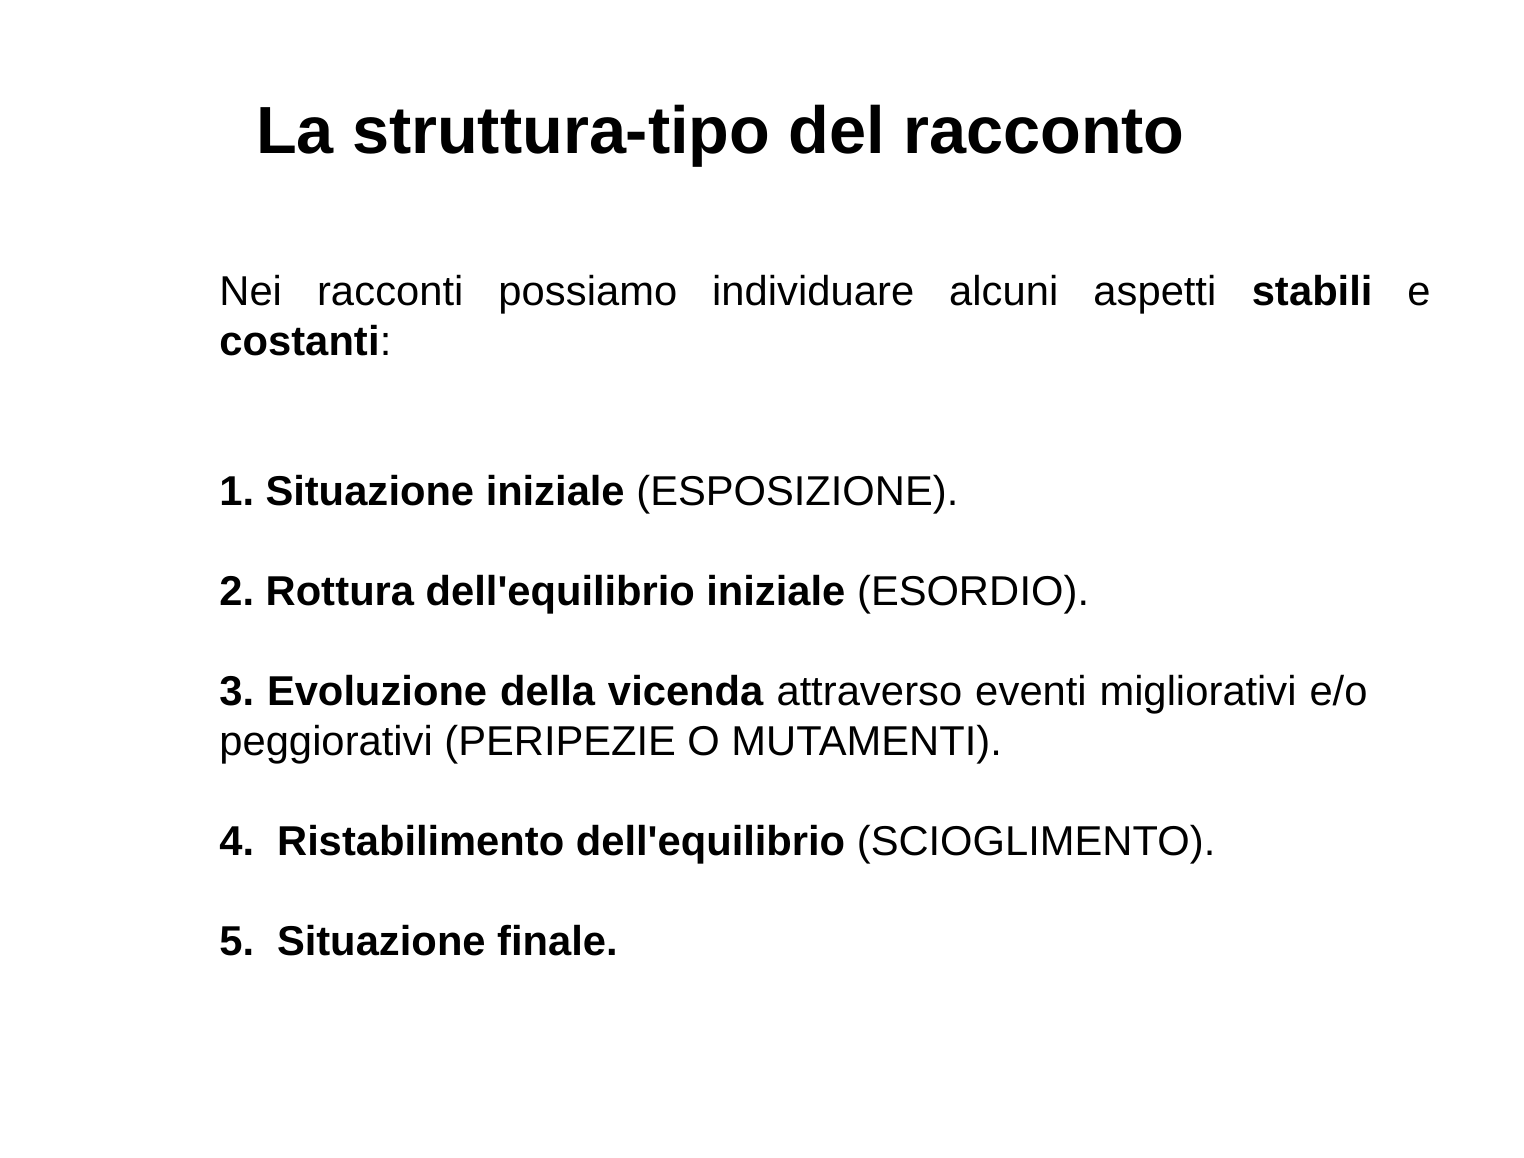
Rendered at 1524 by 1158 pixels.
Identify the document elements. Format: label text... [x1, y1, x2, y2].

text_box La struttura-tipo del racconto [219, 86, 1223, 198]
text_box Nei racconti possiamo individuare alcuni aspetti stabili e costanti: Situazione iniziale (ESPOSIZIONE). Rottura dell'equilibrio iniziale (ESORDIO). 3. Evoluzione della vicenda attraverso eventi migliorativi e/o peggiorativi (PERIPEZIE O MUTAMENTI). Ristabilimento dell'equilibrio (SCIOGLIMENTO). Situazione finale. [219, 263, 1431, 980]
